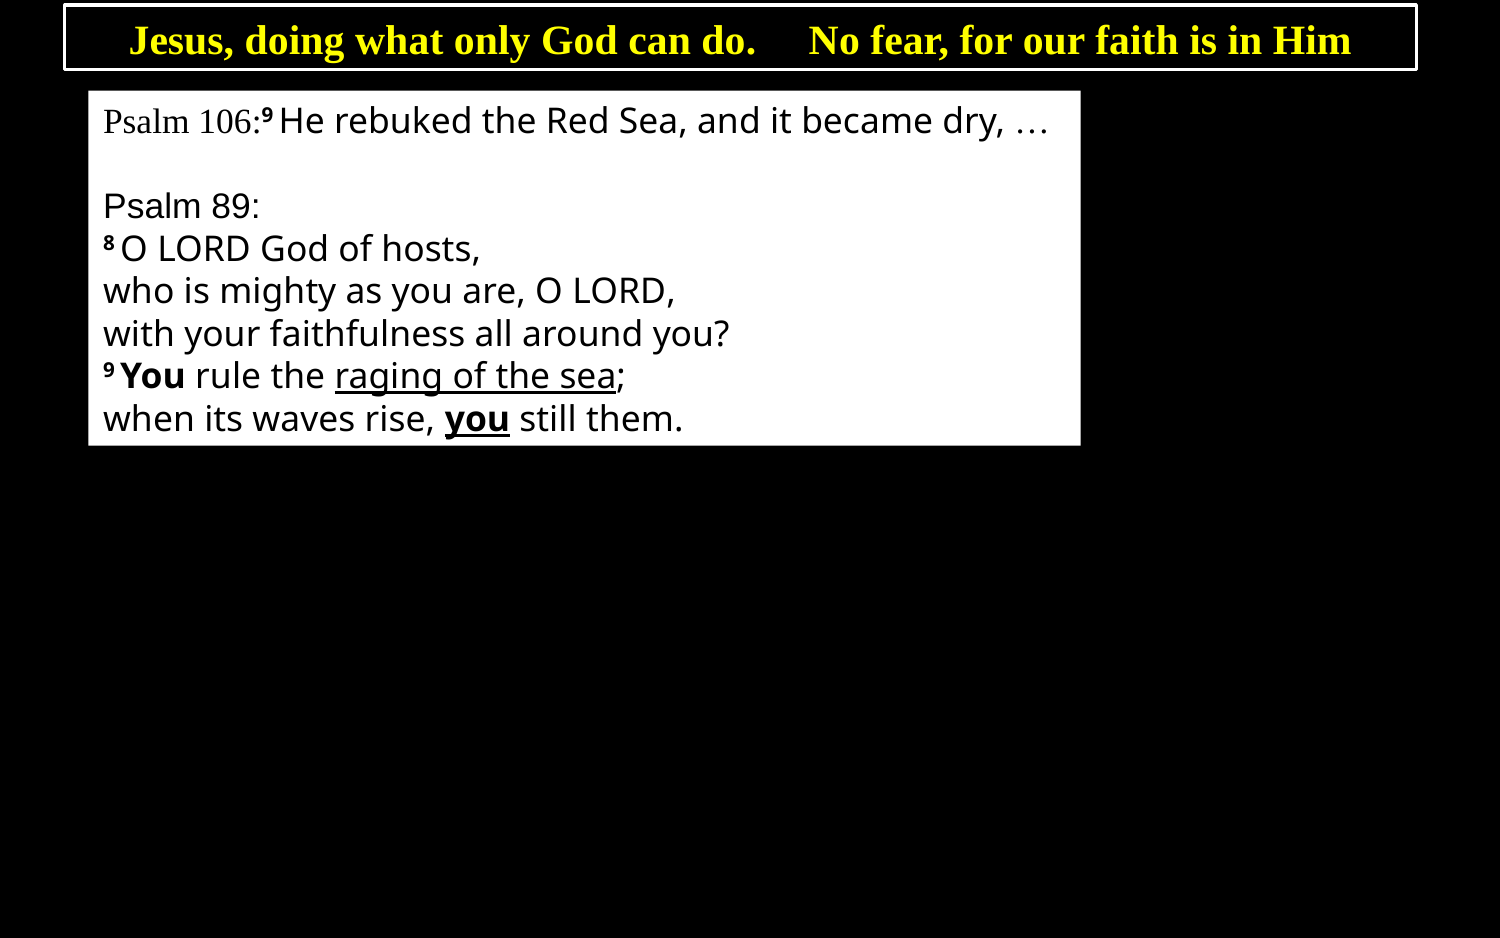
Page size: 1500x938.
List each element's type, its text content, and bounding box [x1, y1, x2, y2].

text_box Psalm 106:9 He rebuked the Red Sea, and it became dry, … Psalm 89: 8 O LORD God of hosts, who is mighty as you are, O LORD, with your faithfulness all around you? 9 You rule the raging of the sea; when its waves rise, you still them. [88, 90, 1081, 446]
text_box Jesus, doing what only God can do. No fear, for our faith is in Him [64, 5, 1417, 70]
